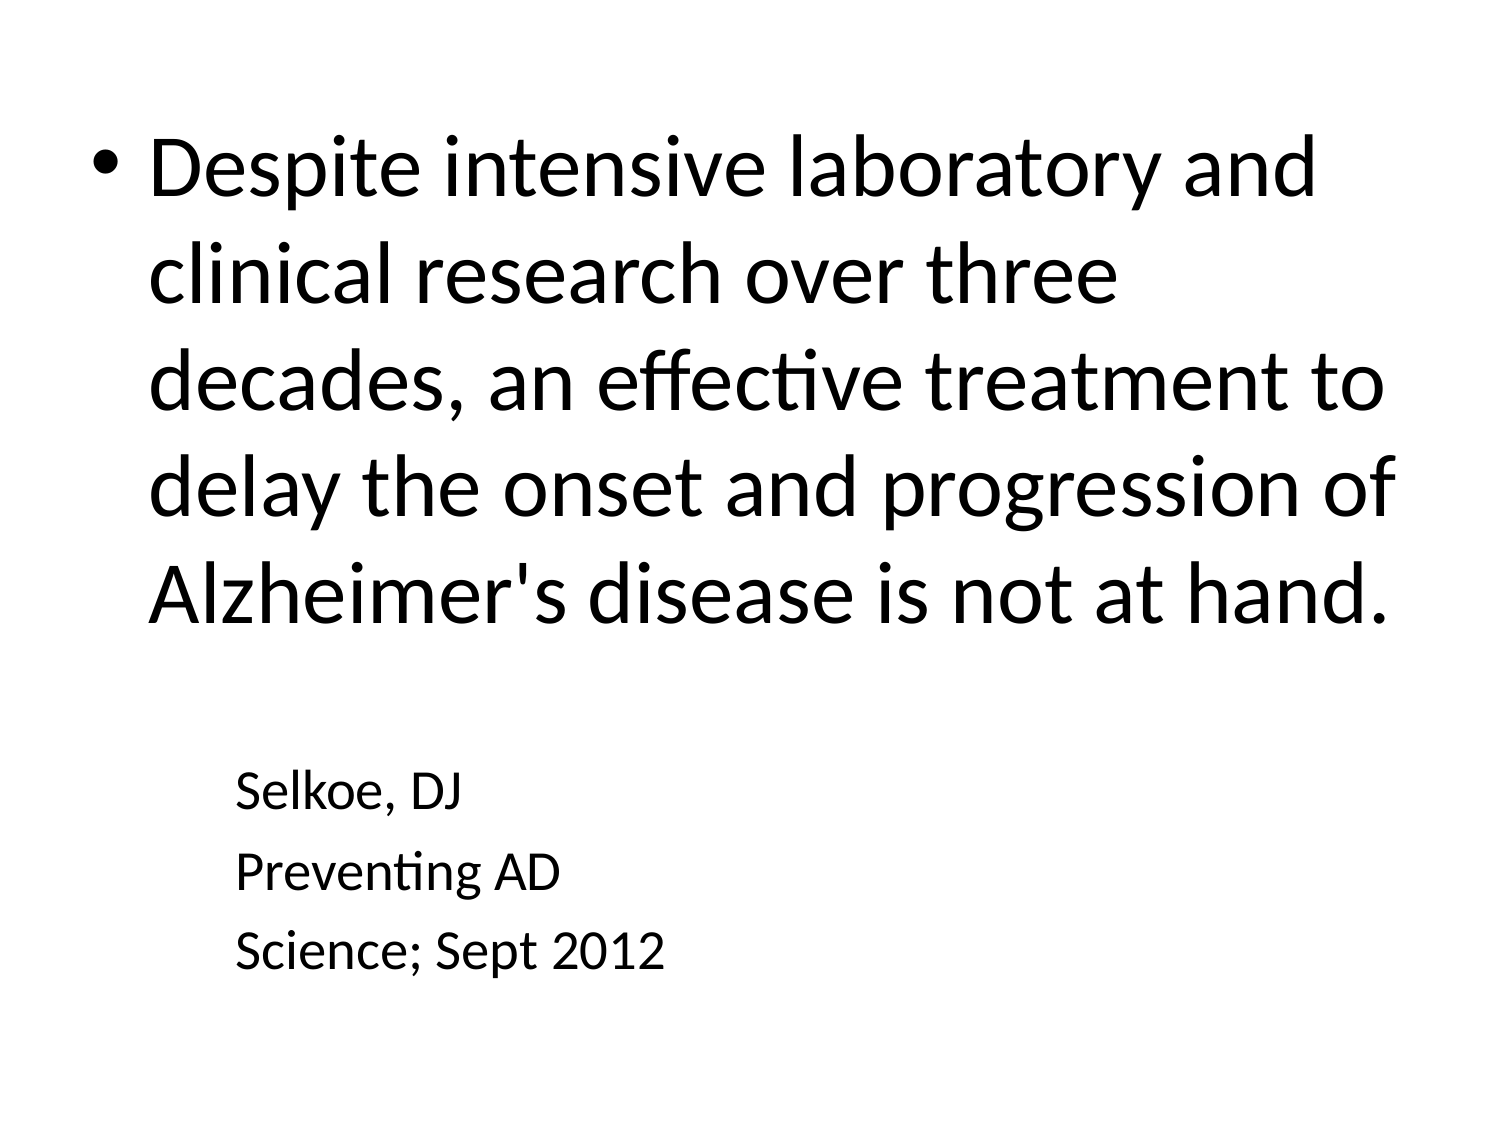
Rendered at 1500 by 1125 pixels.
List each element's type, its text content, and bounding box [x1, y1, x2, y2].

list Despite intensive laboratory and clinical research over three decades, an effective treatment to delay the onset and progression of Alzheimer's disease is not at hand. Selkoe, DJ Preventing AD Science; Sept 2012 [75, 99, 1425, 1005]
